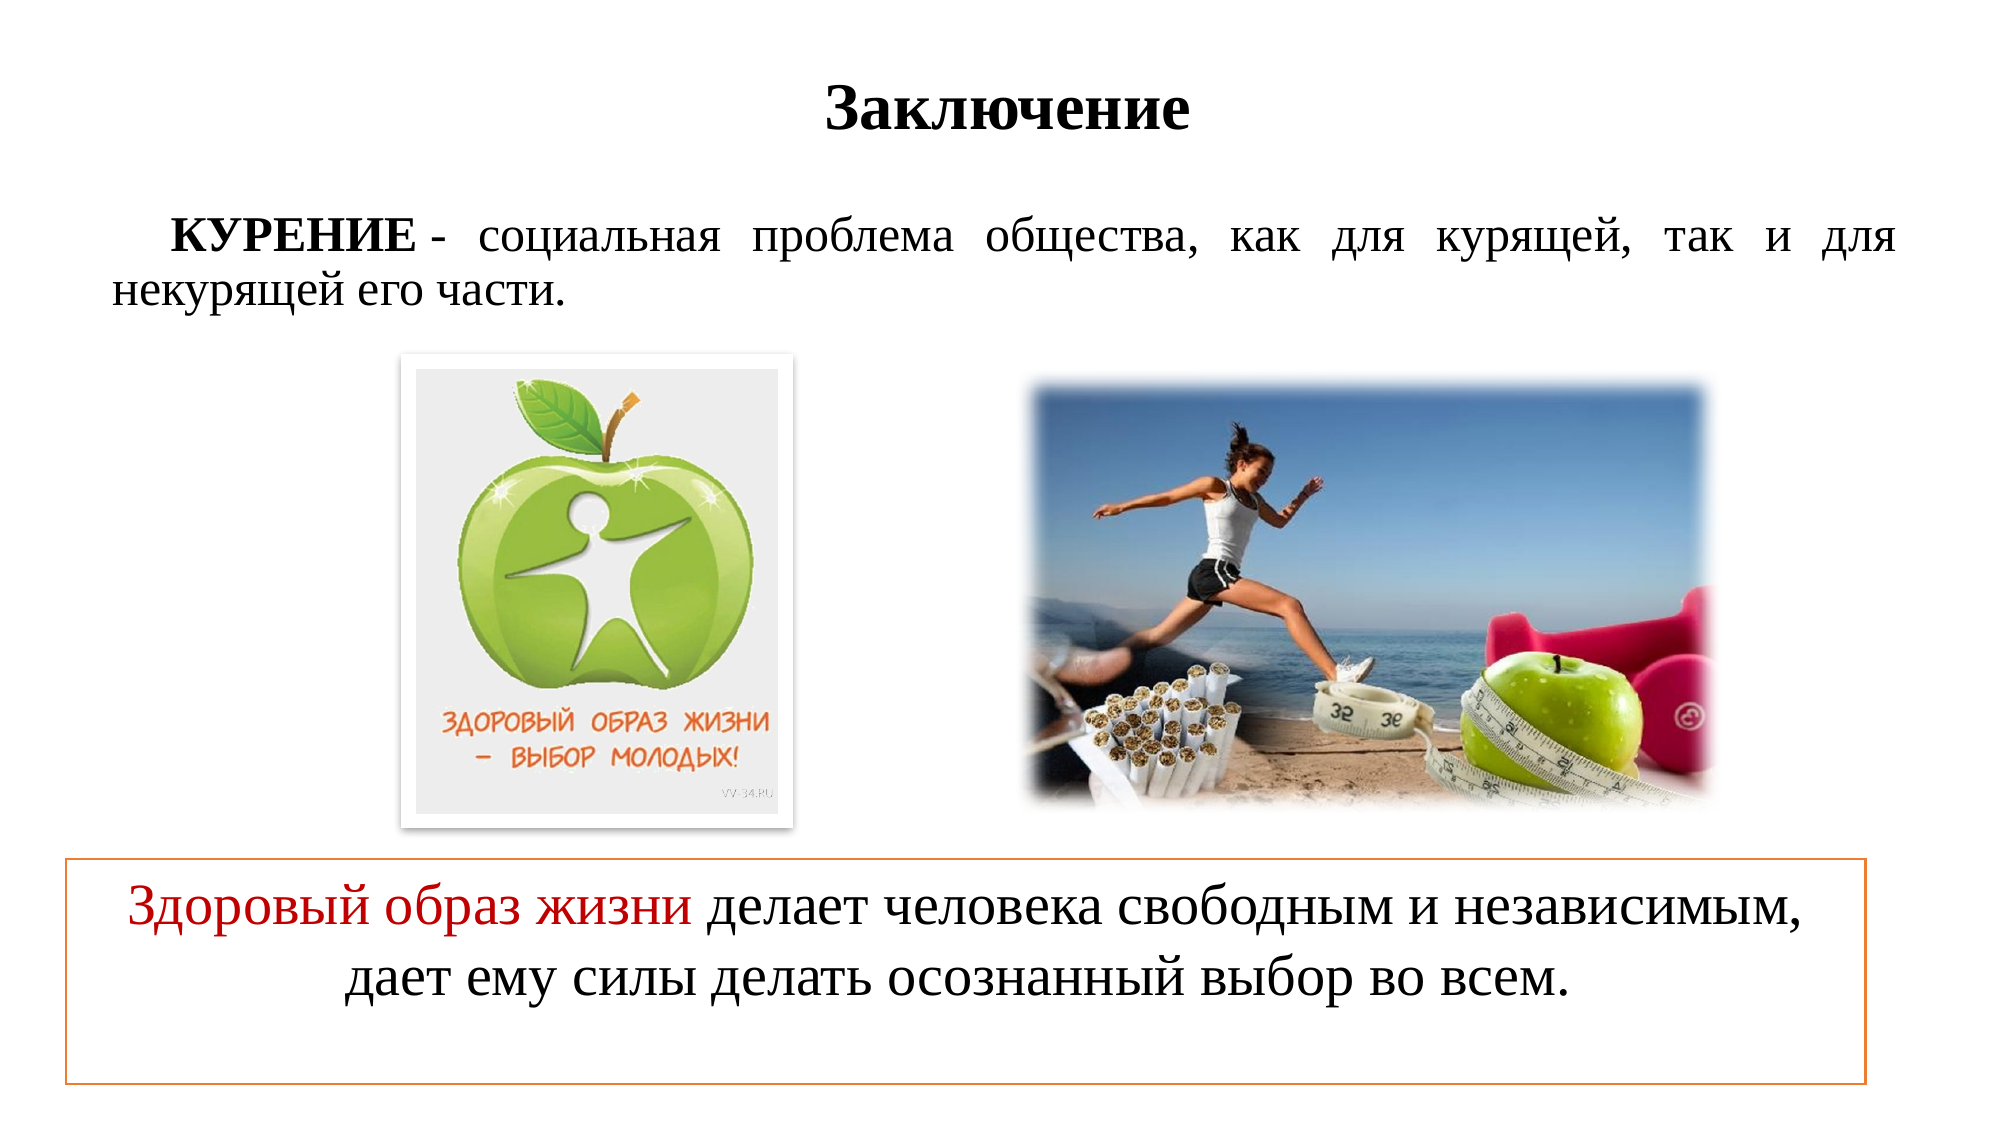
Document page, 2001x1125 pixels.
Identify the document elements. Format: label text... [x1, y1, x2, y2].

picture [1015, 368, 1722, 814]
title Заключение [145, 57, 1871, 152]
picture [415, 368, 779, 814]
list КУРЕНИЕ - социальная проблема общества, как для курящей, так и для некурящей его части. [97, 200, 1913, 341]
text_box Здоровый образ жизни делает человека свободным и независимым, дает ему силы делать осознанный выбор во всем. [65, 858, 1867, 1085]
